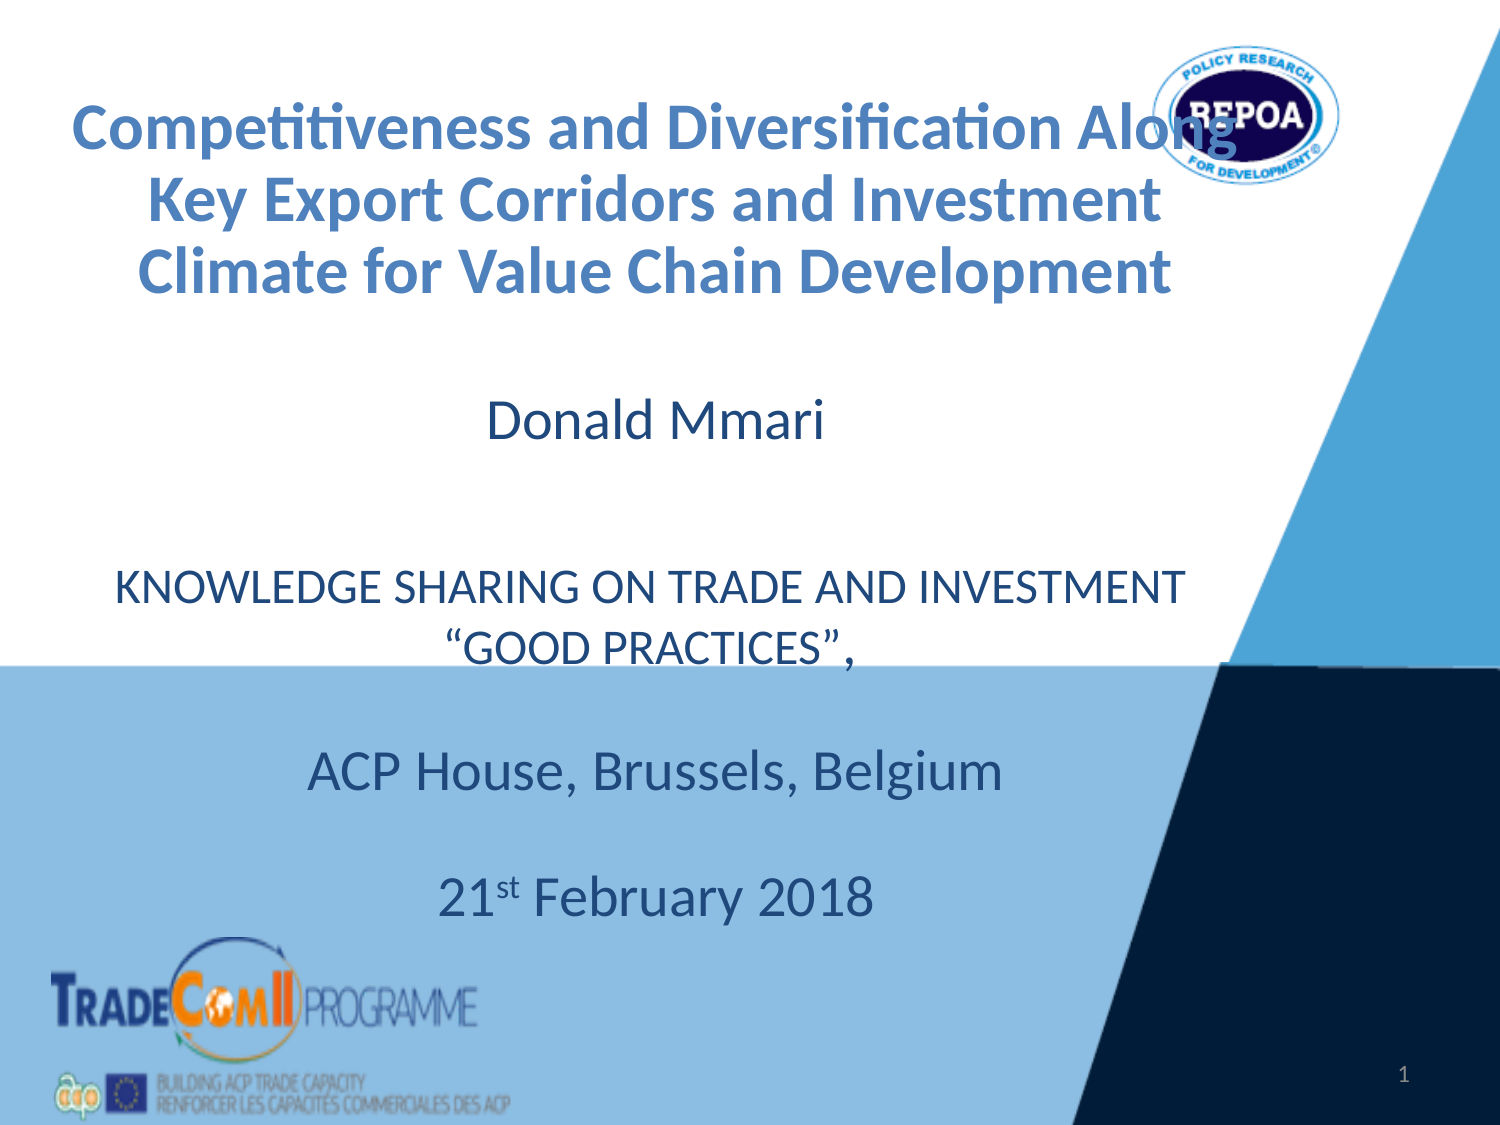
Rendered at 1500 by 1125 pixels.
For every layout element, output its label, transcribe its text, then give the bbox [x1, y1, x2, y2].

picture [0, 12, 1500, 1125]
title Competitiveness and Diversification Along Key Export Corridors and Investment Climate for Value Chain Development Donald Mmari KNOWLEDGE SHARING ON TRADE AND INVESTMENT “GOOD PRACTICES”, ACP House, Brussels, Belgium 21st February 2018 [37, 112, 1096, 660]
